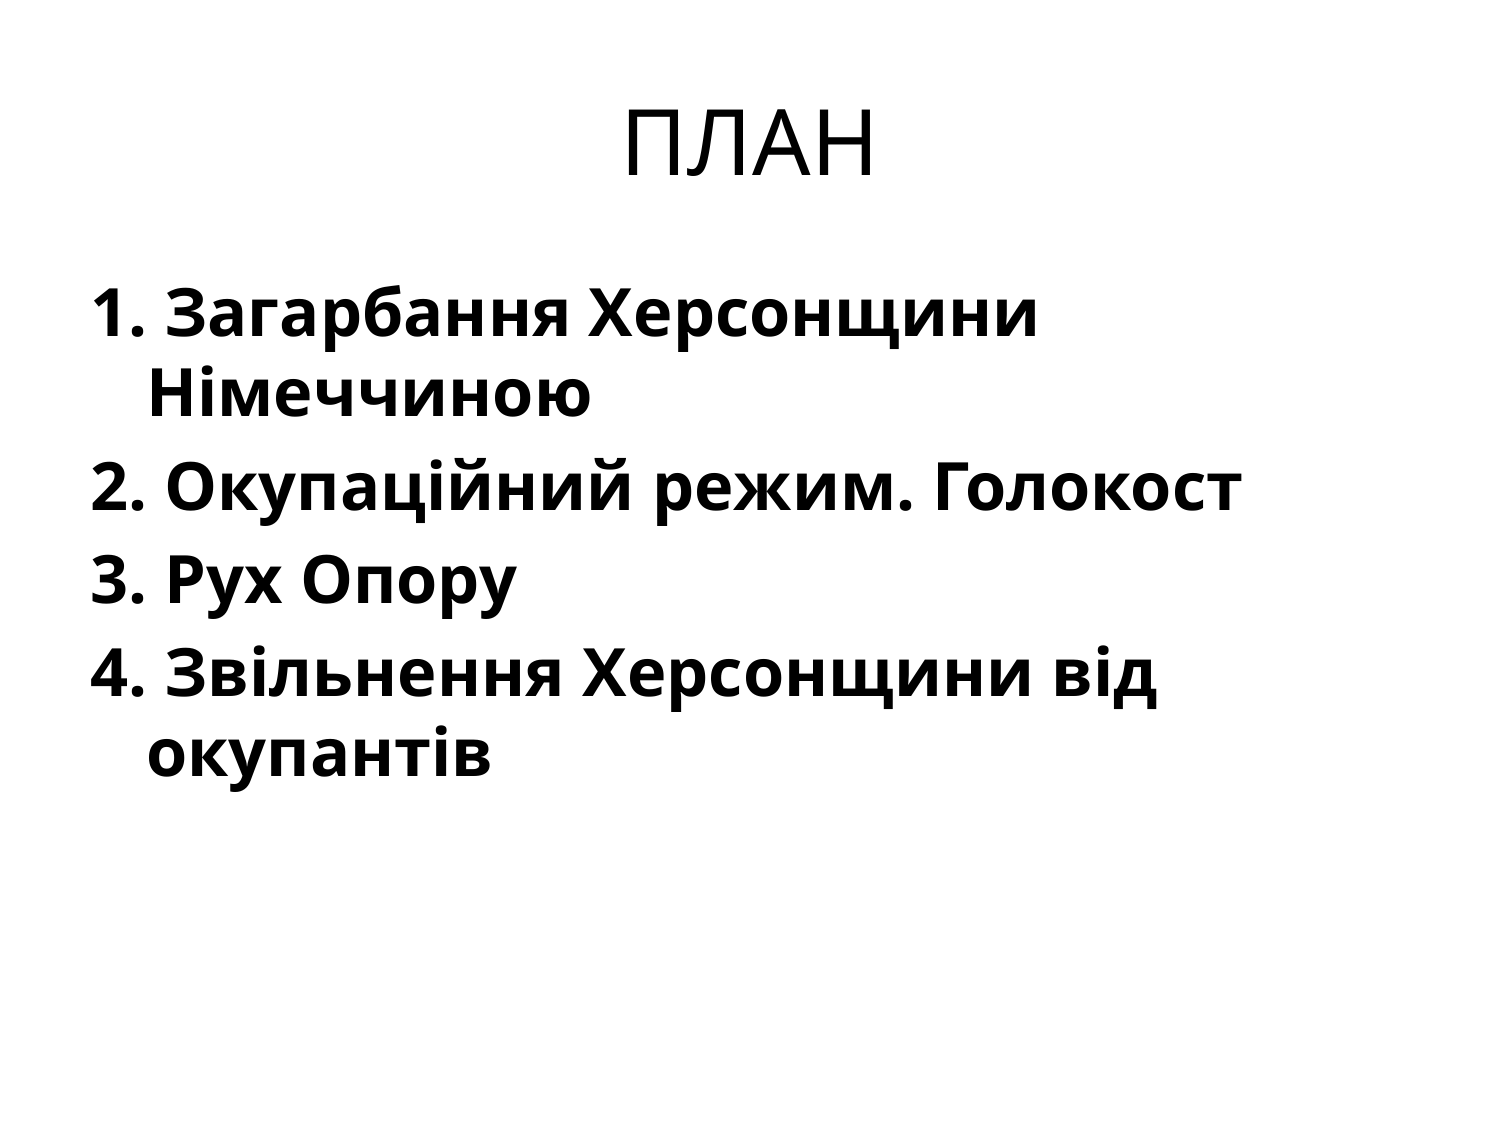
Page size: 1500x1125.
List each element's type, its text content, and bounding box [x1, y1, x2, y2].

list 1. Загарбання Херсонщини Німеччиною 2. Окупаційний режим. Голокост 3. Рух Опору 4. Звільнення Херсонщини від окупантів [75, 262, 1425, 1005]
title ПЛАН [75, 45, 1425, 233]
